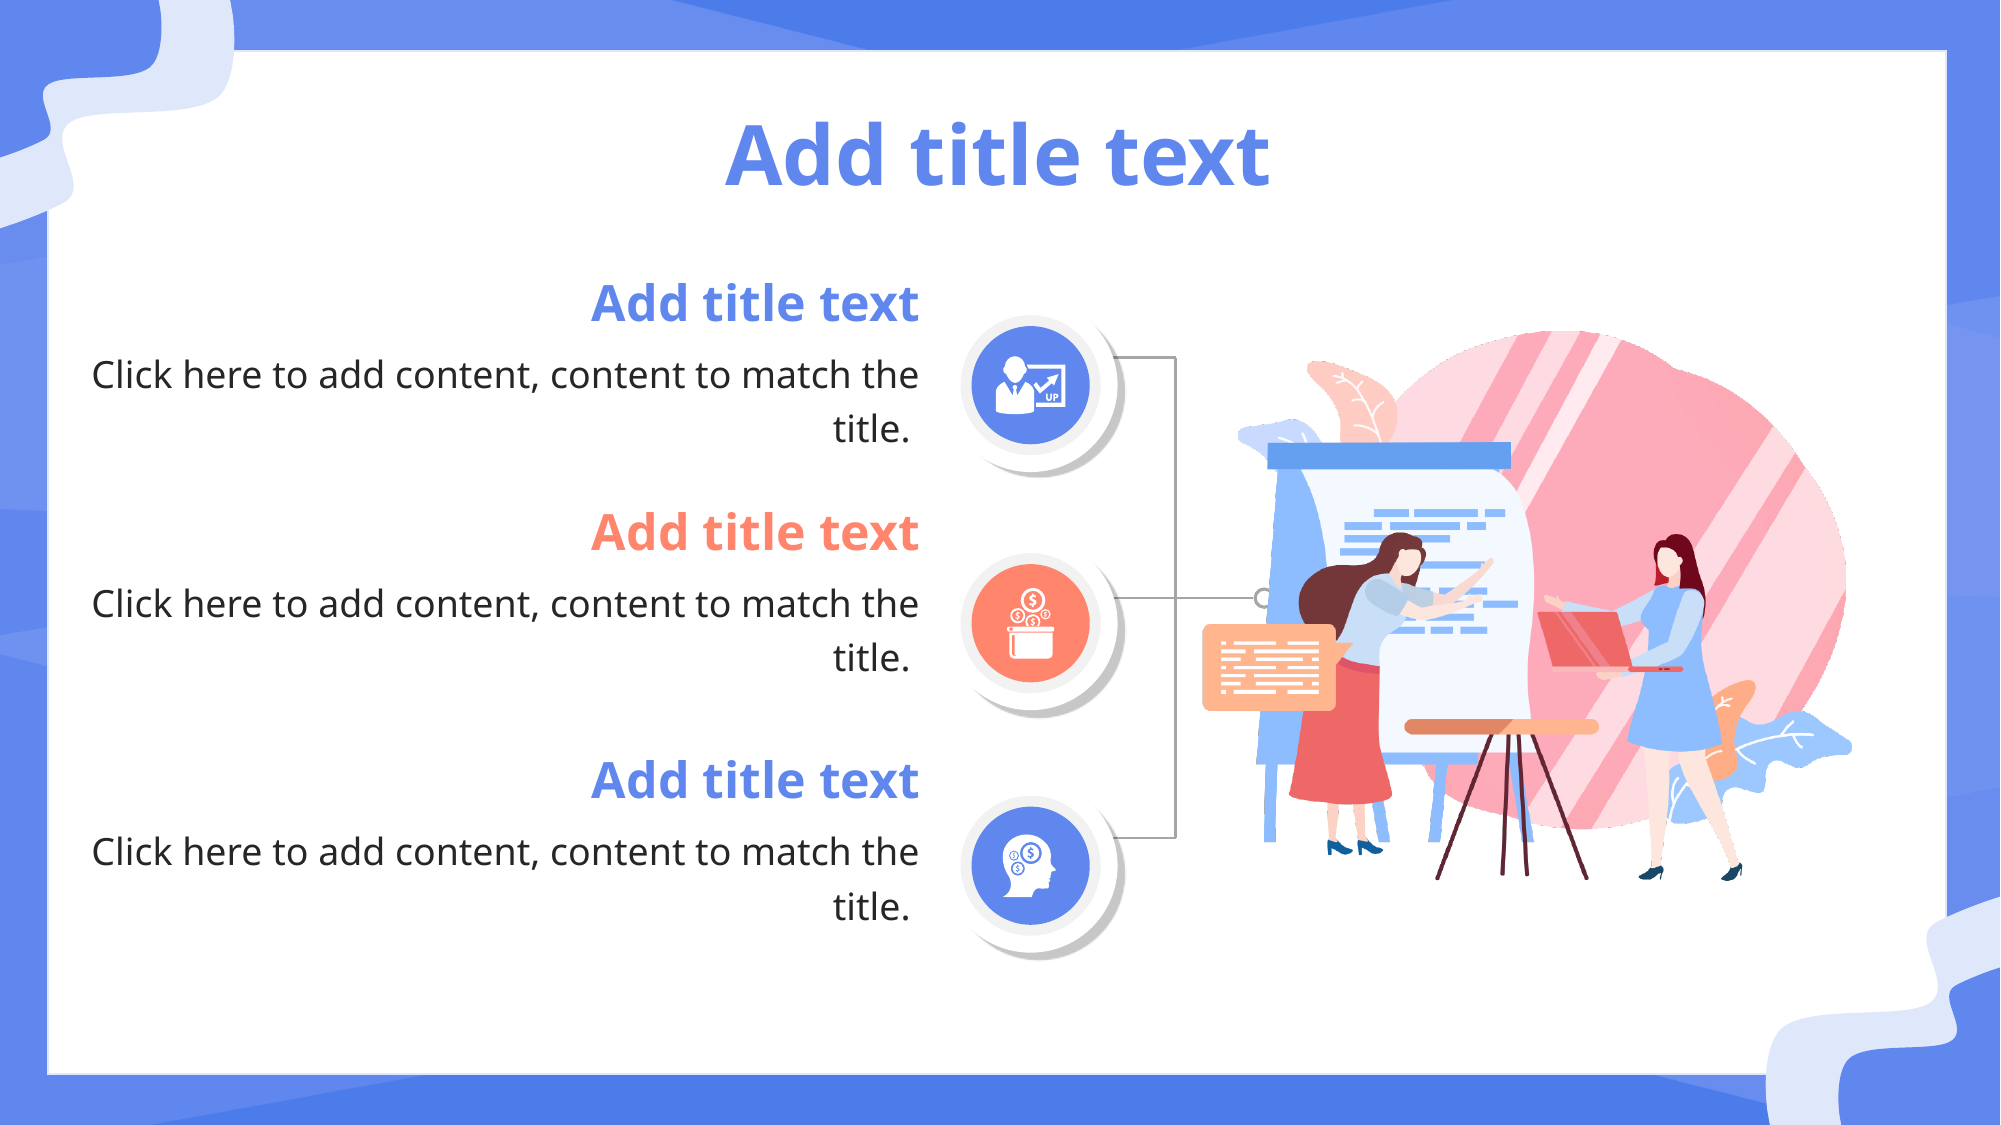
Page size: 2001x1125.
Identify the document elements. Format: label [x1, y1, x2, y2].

picture [1187, 284, 1869, 966]
picture [231, 0, 2000, 916]
text_box [943, 298, 1187, 953]
text_box [70, 263, 936, 1041]
picture [0, 212, 1769, 1125]
